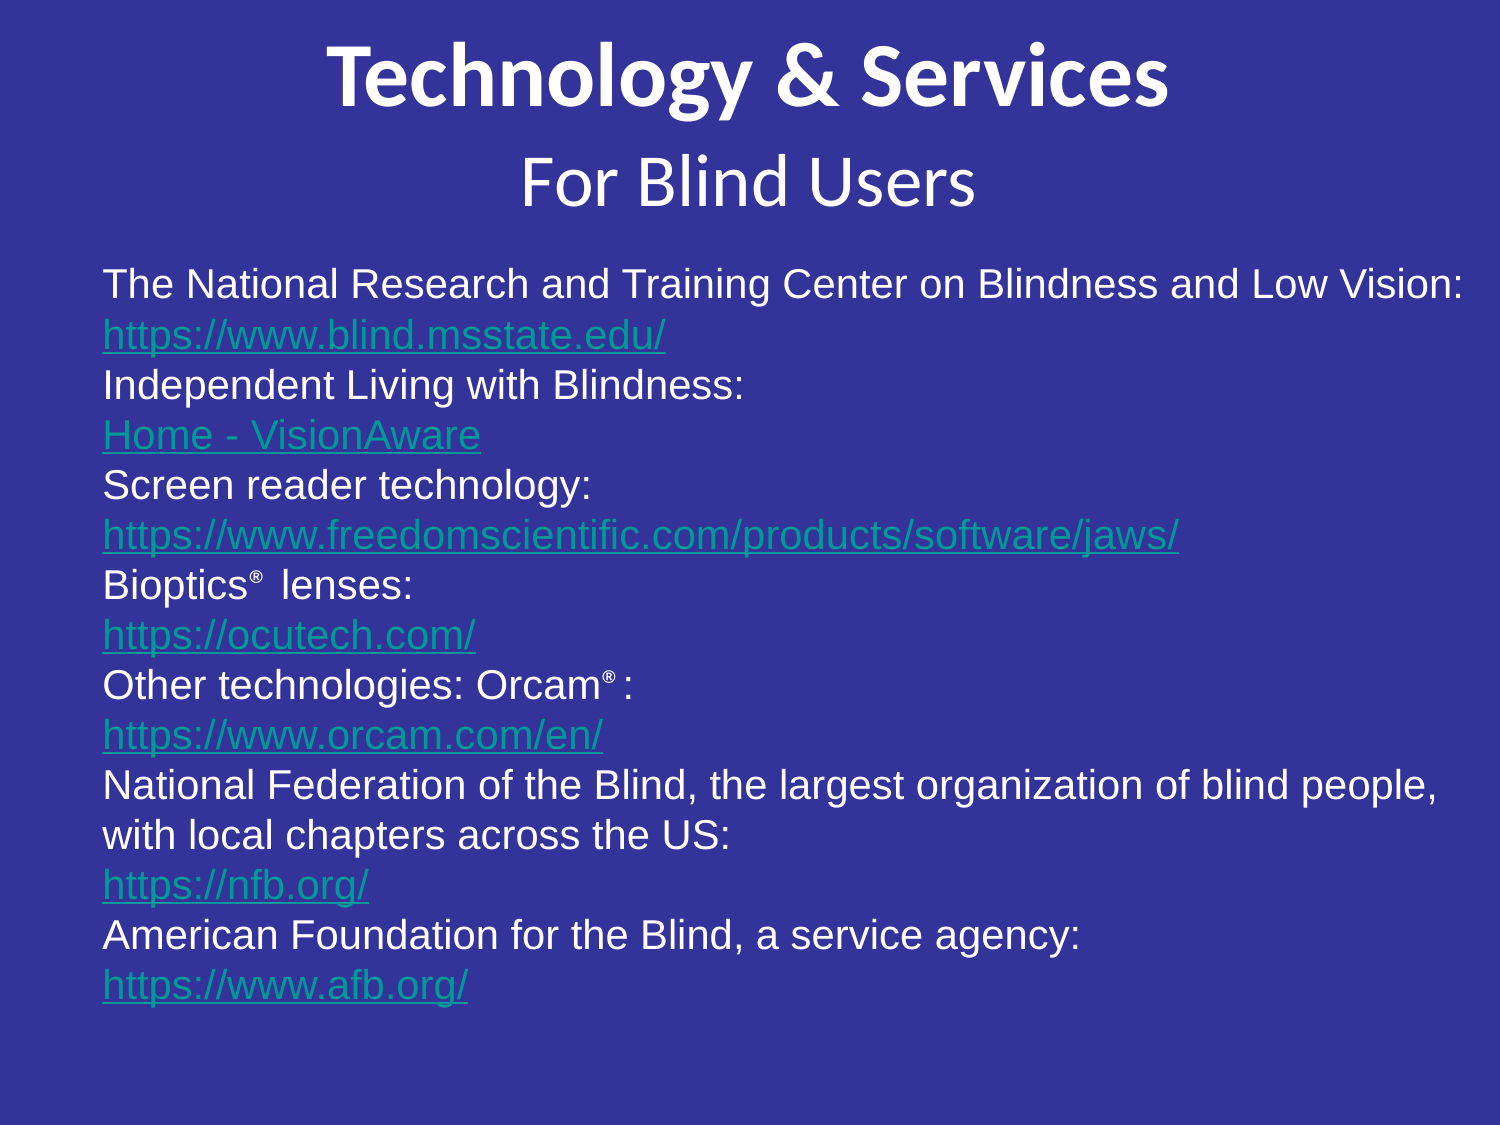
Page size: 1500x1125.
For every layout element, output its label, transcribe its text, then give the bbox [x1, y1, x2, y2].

text_box The National Research and Training Center on Blindness and Low Vision: https://www.blind.msstate.edu/ Independent Living with Blindness: Home - VisionAware Screen reader technology: https://www.freedomscientific.com/products/software/jaws/ Bioptics® lenses: https://ocutech.com/ Other technologies: Orcam®: https://www.orcam.com/en/ National Federation of the Blind, the largest organization of blind people, with local chapters across the US: https://nfb.org/ American Foundation for the Blind, a service agency: https://www.afb.org/ [87, 249, 1500, 1015]
text_box Technology & Services For Blind Users [0, 0, 1498, 229]
